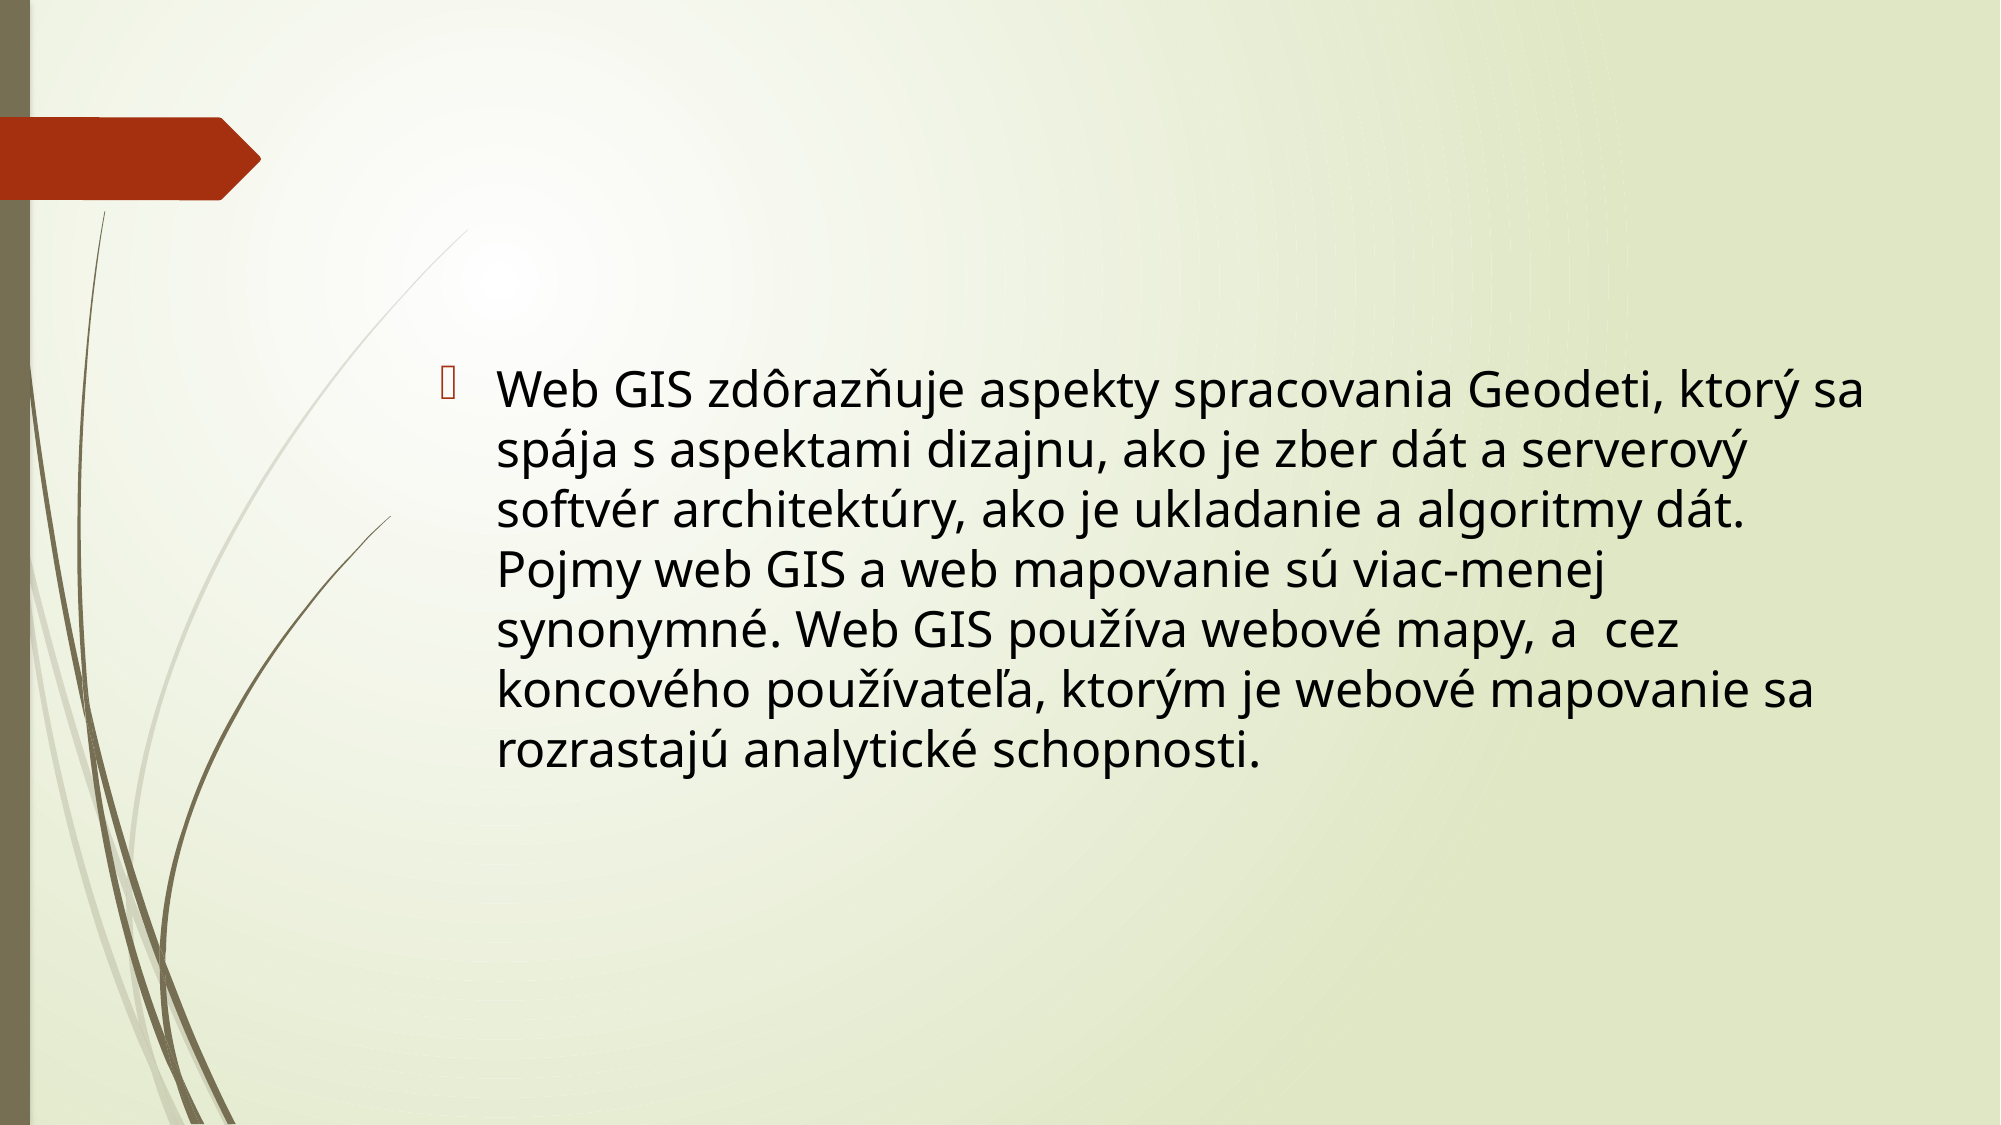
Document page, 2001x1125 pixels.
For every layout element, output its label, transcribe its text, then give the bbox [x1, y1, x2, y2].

list Web GIS zdôrazňuje aspekty spracovania Geodeti, ktorý sa spája s aspektami dizajnu, ako je zber dát a serverový softvér architektúry, ako je ukladanie a algoritmy dát. Pojmy web GIS a web mapovanie sú viac-menej synonymné. Web GIS používa webové mapy, a cez koncového používateľa, ktorým je webové mapovanie sa rozrastajú analytické schopnosti. [424, 350, 1888, 970]
